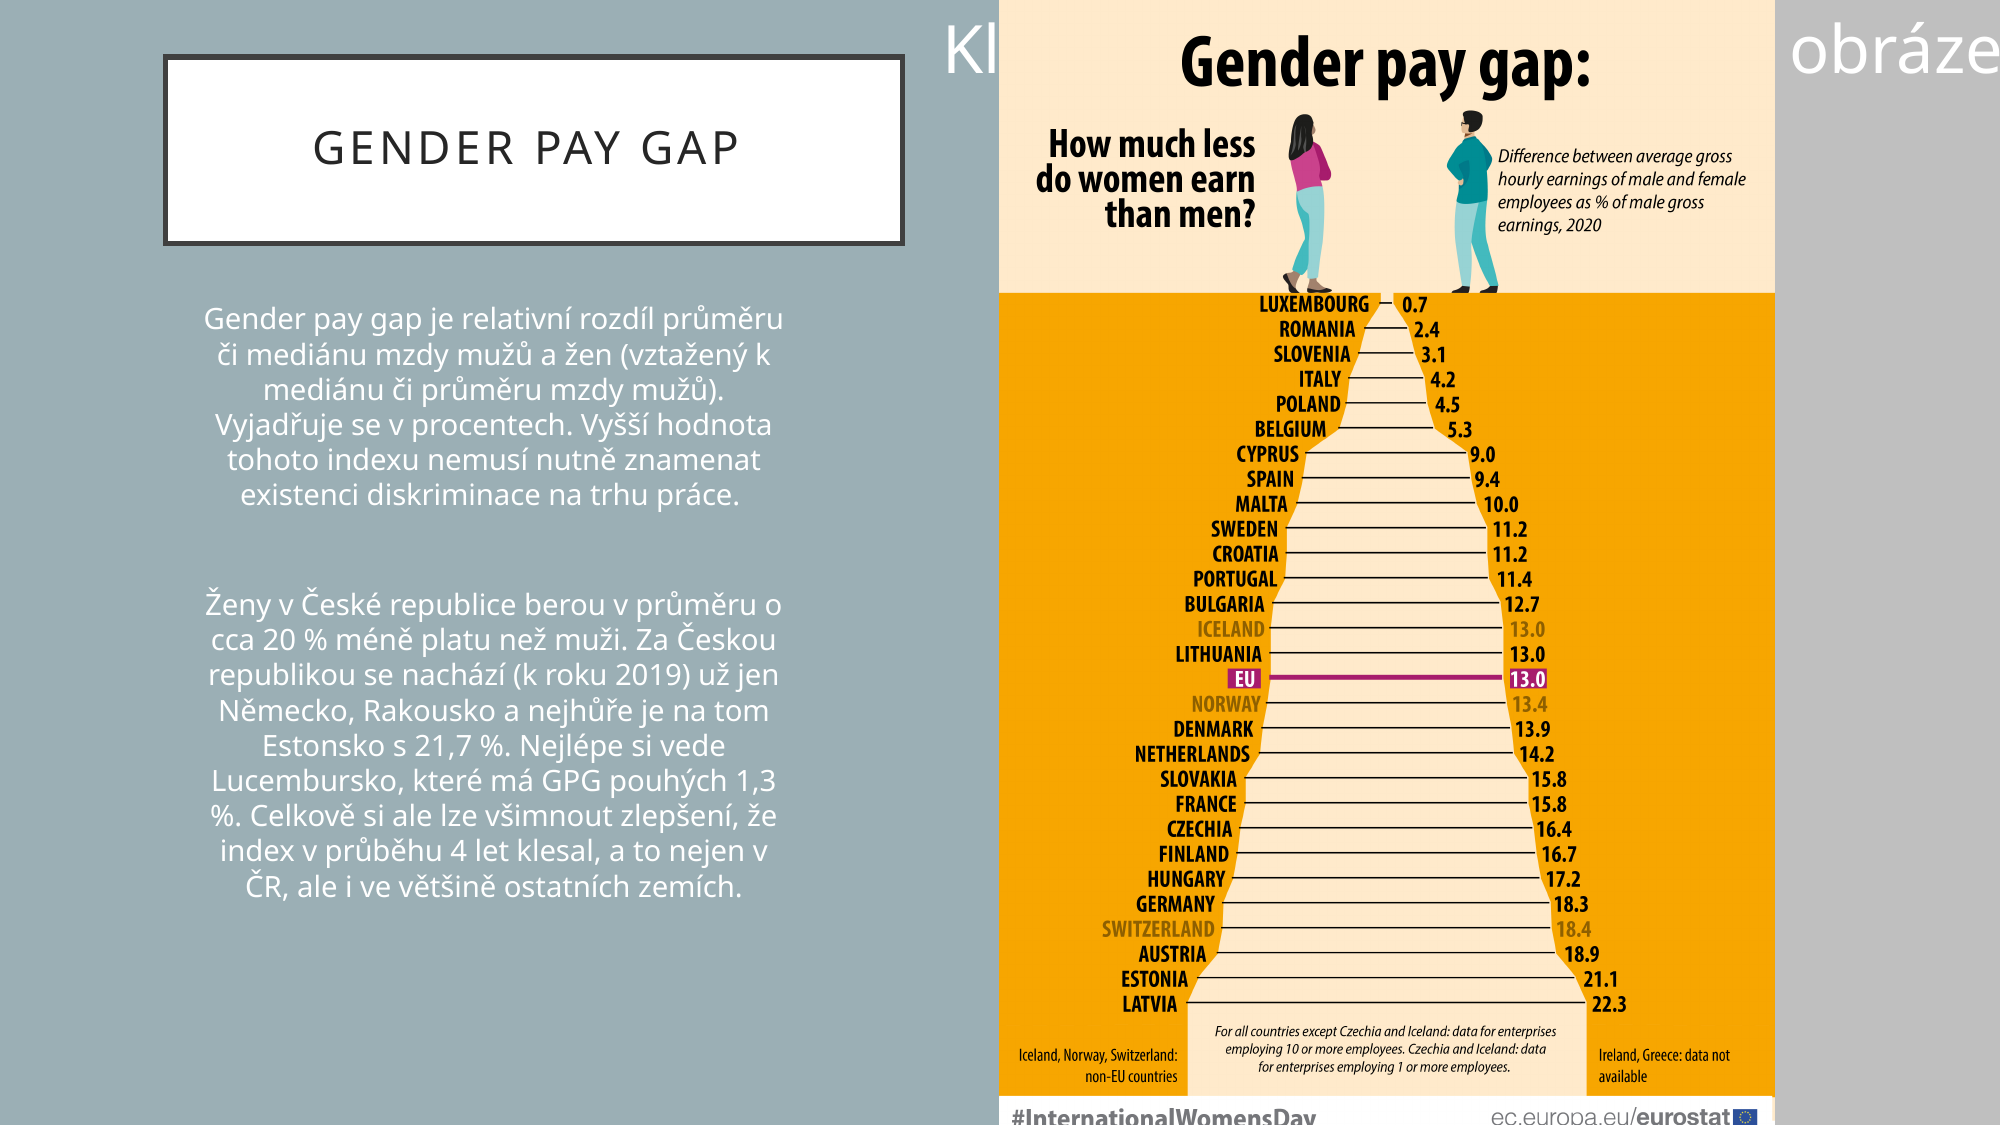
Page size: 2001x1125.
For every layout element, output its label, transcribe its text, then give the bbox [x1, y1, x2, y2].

list Gender pay gap je relativní rozdíl průměru či mediánu mzdy mužů a žen (vztažený k mediánu či průměru mzdy mužů). Vyjadřuje se v procentech. Vyšší hodnota tohoto indexu nemusí nutně znamenat existenci diskriminace na trhu práce. Ženy v České republice berou v průměru o cca 20 % méně platu než muži. Za Českou republikou se nachází (k roku 2019) už jen Německo, Rakousko a nejhůře je na tom Estonsko s 21,7 %. Nejlépe si vede Lucembursko, které má GPG pouhých 1,3 %. Celkově si ale lze všimnout zlepšení, že index v průběhu 4 let klesal, a to nejen v ČR, ale i ve většině ostatních zemích. [183, 293, 806, 943]
picture [999, 0, 2000, 1125]
title Gender pay gap [163, 54, 905, 246]
